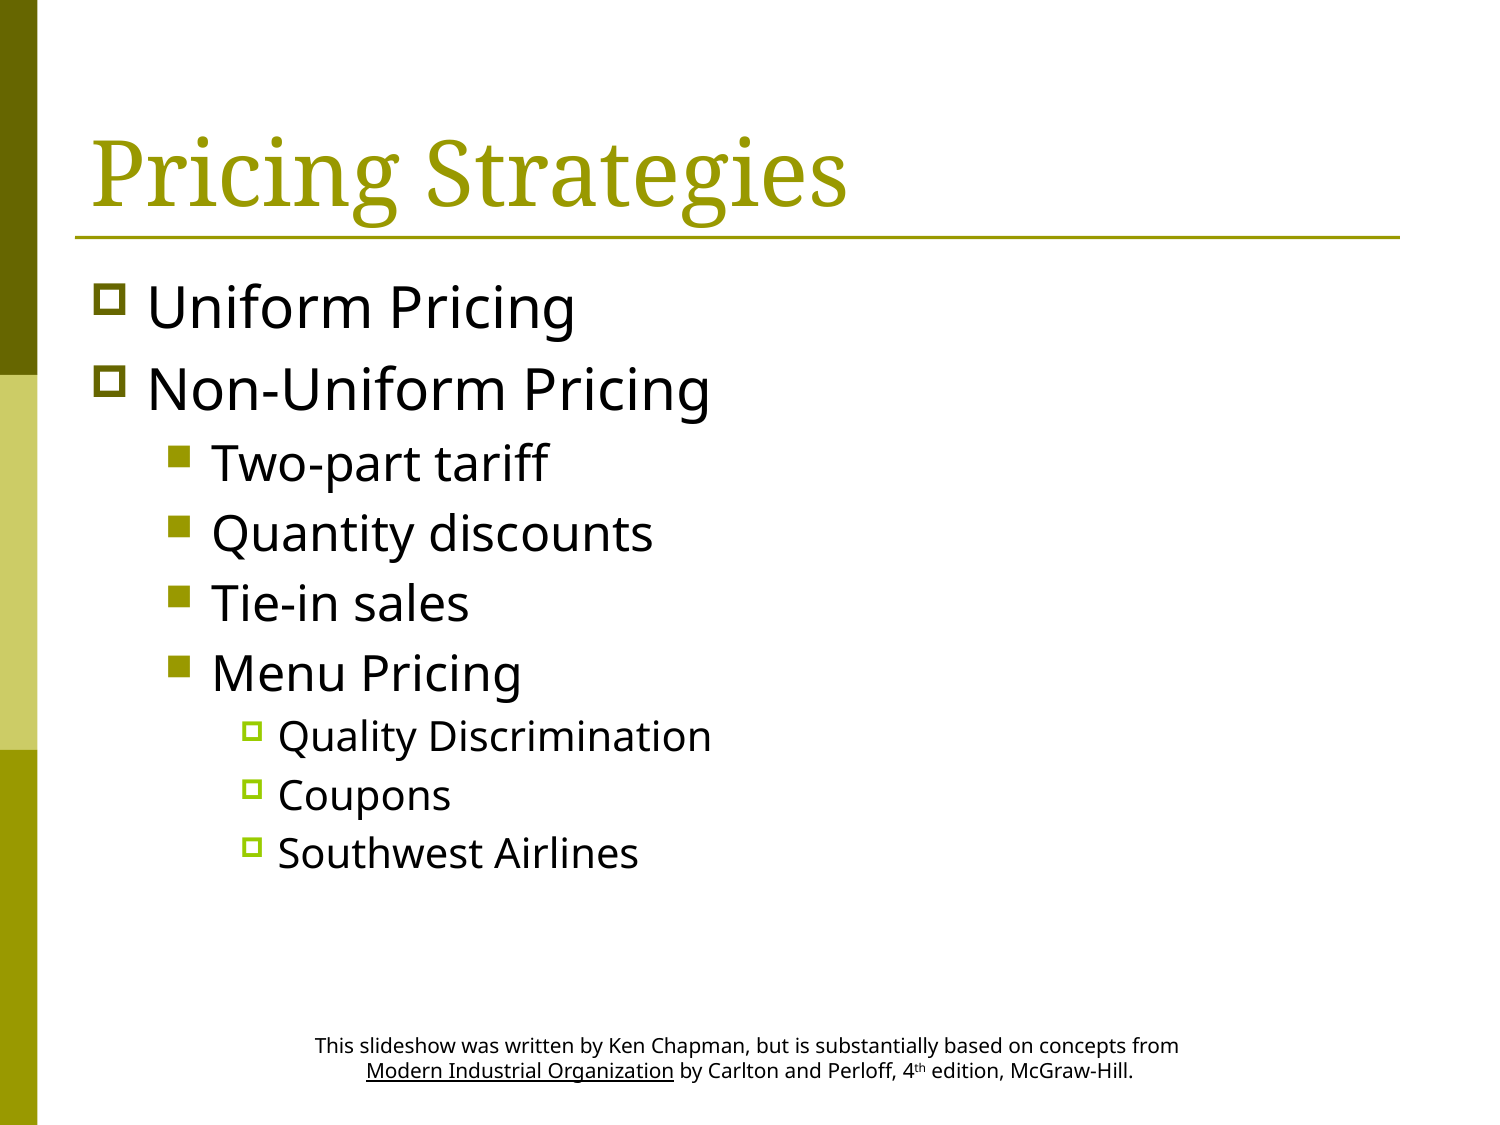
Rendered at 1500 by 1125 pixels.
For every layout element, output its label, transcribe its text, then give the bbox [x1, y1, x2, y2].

list Uniform Pricing Non-Uniform Pricing Two-part tariff Quantity discounts Tie-in sales Menu Pricing Quality Discrimination Coupons Southwest Airlines [74, 262, 1426, 1006]
footer This slideshow was written by Ken Chapman, but is substantially based on concepts from Modern Industrial Organization by Carlton and Perloff, 4th edition, McGraw-Hill. [74, 1024, 1426, 1101]
title Pricing Strategies [74, 45, 1426, 233]
